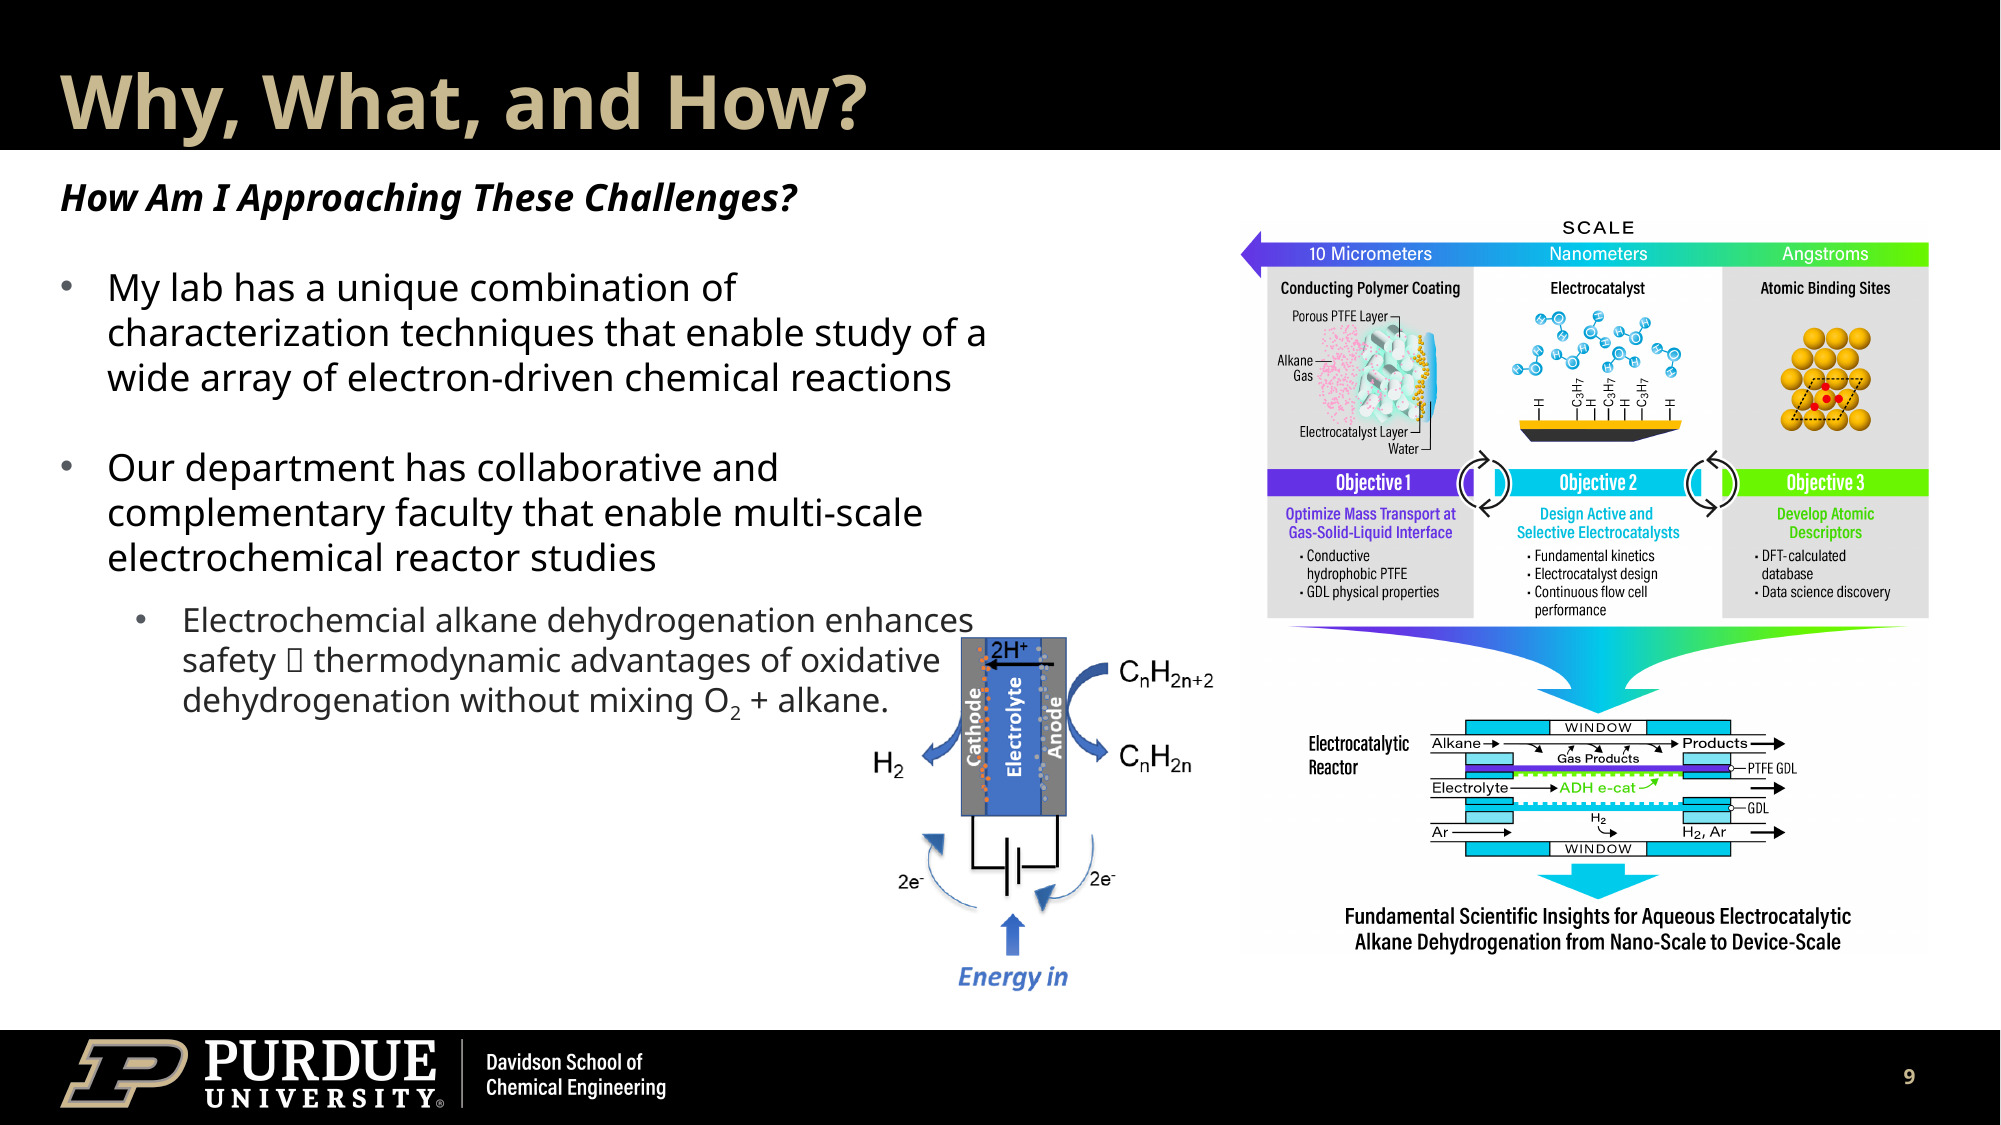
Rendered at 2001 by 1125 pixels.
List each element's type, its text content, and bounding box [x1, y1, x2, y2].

title Why, What, and How? [57, 61, 1374, 152]
picture [860, 624, 1222, 1011]
slide_number 9 [1850, 1048, 1969, 1109]
picture [60, 1036, 774, 1112]
picture [1240, 220, 1929, 955]
list How Am I Approaching These Challenges? My lab has a unique combination of characterization techniques that enable study of a wide array of electron-driven chemical reactions Our department has collaborative and complementary faculty that enable multi-scale electrochemical reactor studies Electrochemcial alkane dehydrogenation enhances safety  thermodynamic advantages of oxidative dehydrogenation without mixing O2 + alkane. [60, 173, 1000, 986]
